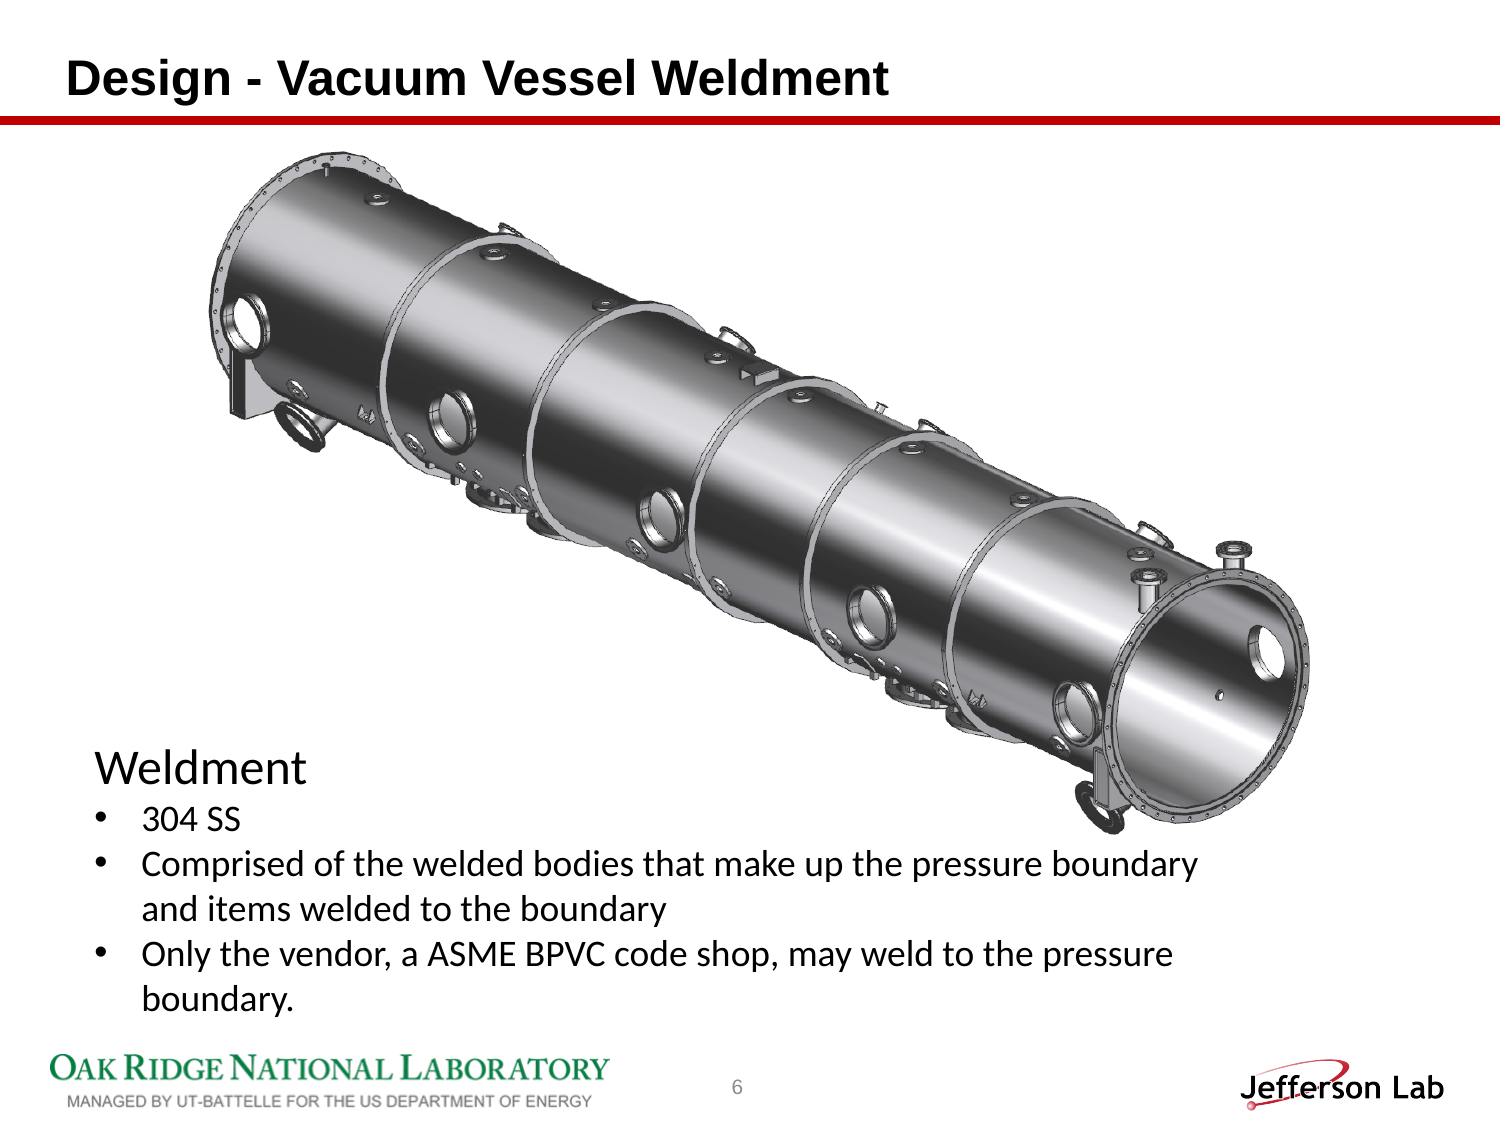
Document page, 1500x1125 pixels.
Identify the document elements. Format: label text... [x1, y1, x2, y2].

title Design - Vacuum Vessel Weldment [50, 39, 1440, 120]
slide_number 6 [693, 1060, 782, 1111]
text_box Weldment 304 SS Comprised of the welded bodies that make up the pressure boundary and items welded to the boundary Only the vendor, a ASME BPVC code shop, may weld to the pressure boundary. [79, 726, 1256, 1027]
picture [1238, 1051, 1457, 1122]
picture [183, 145, 1315, 838]
picture [50, 1054, 610, 1112]
